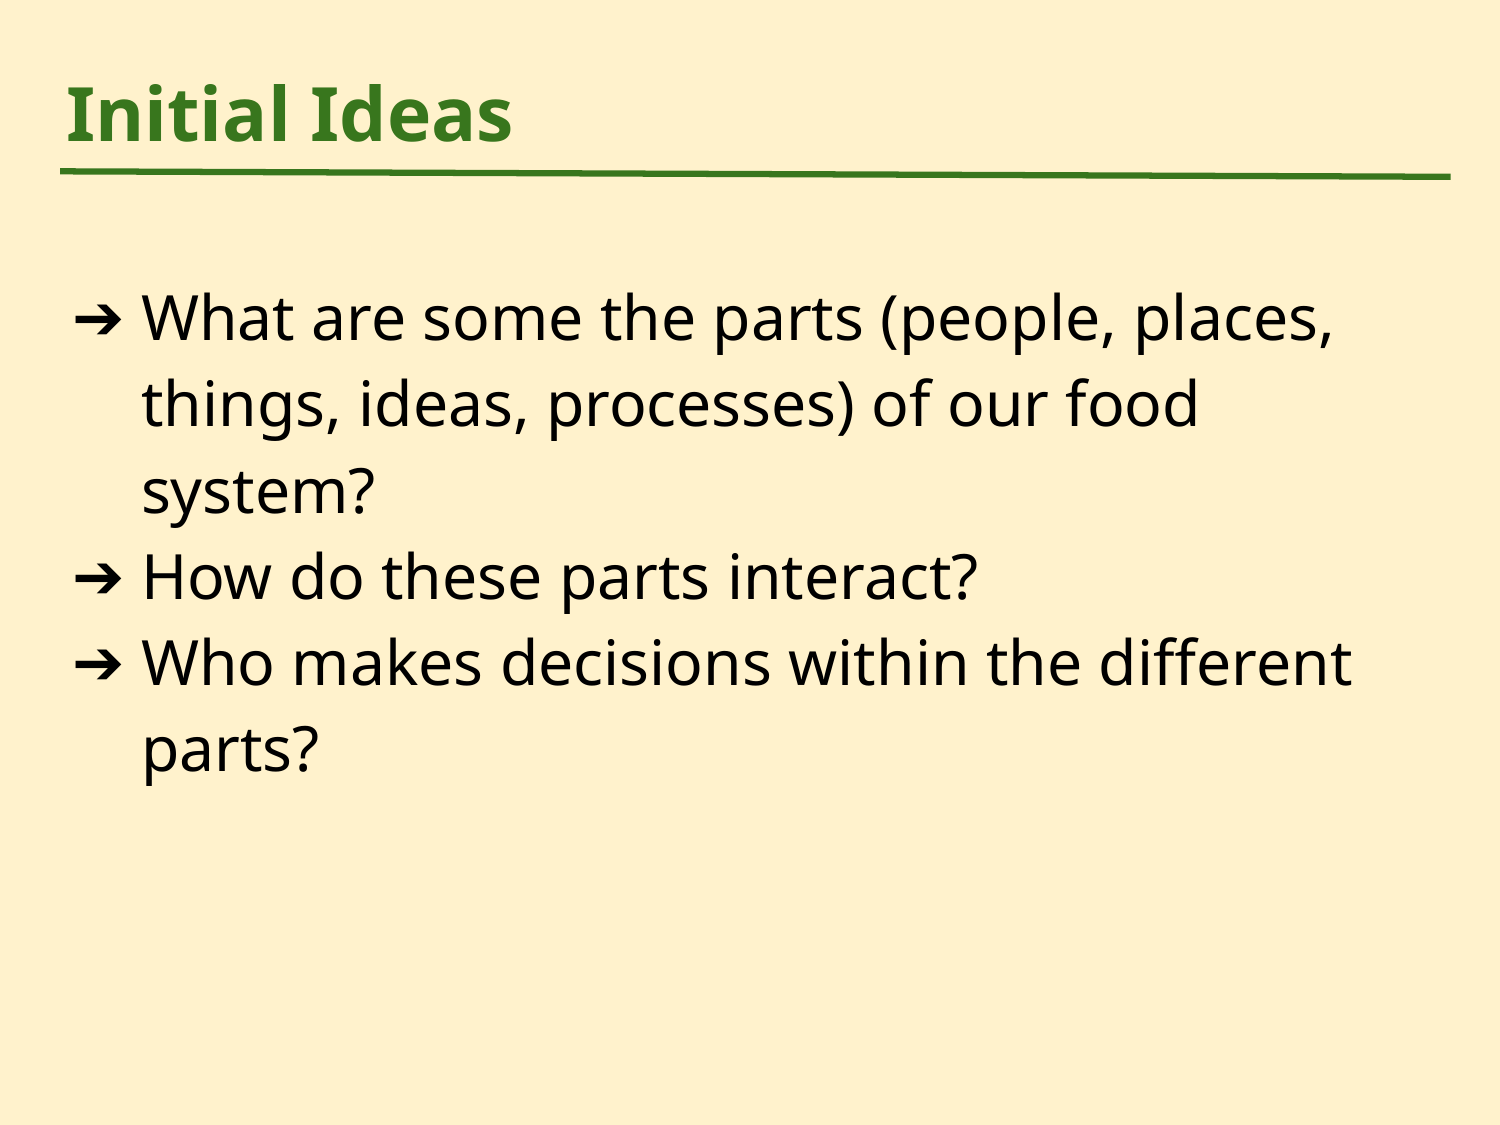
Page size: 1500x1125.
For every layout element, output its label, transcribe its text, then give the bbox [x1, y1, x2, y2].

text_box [59, 171, 1451, 178]
list What are some the parts (people, places, things, ideas, processes) of our food system? How do these parts interact? Who makes decisions within the different parts? [51, 252, 1449, 1000]
title Initial Ideas [51, 51, 1449, 177]
